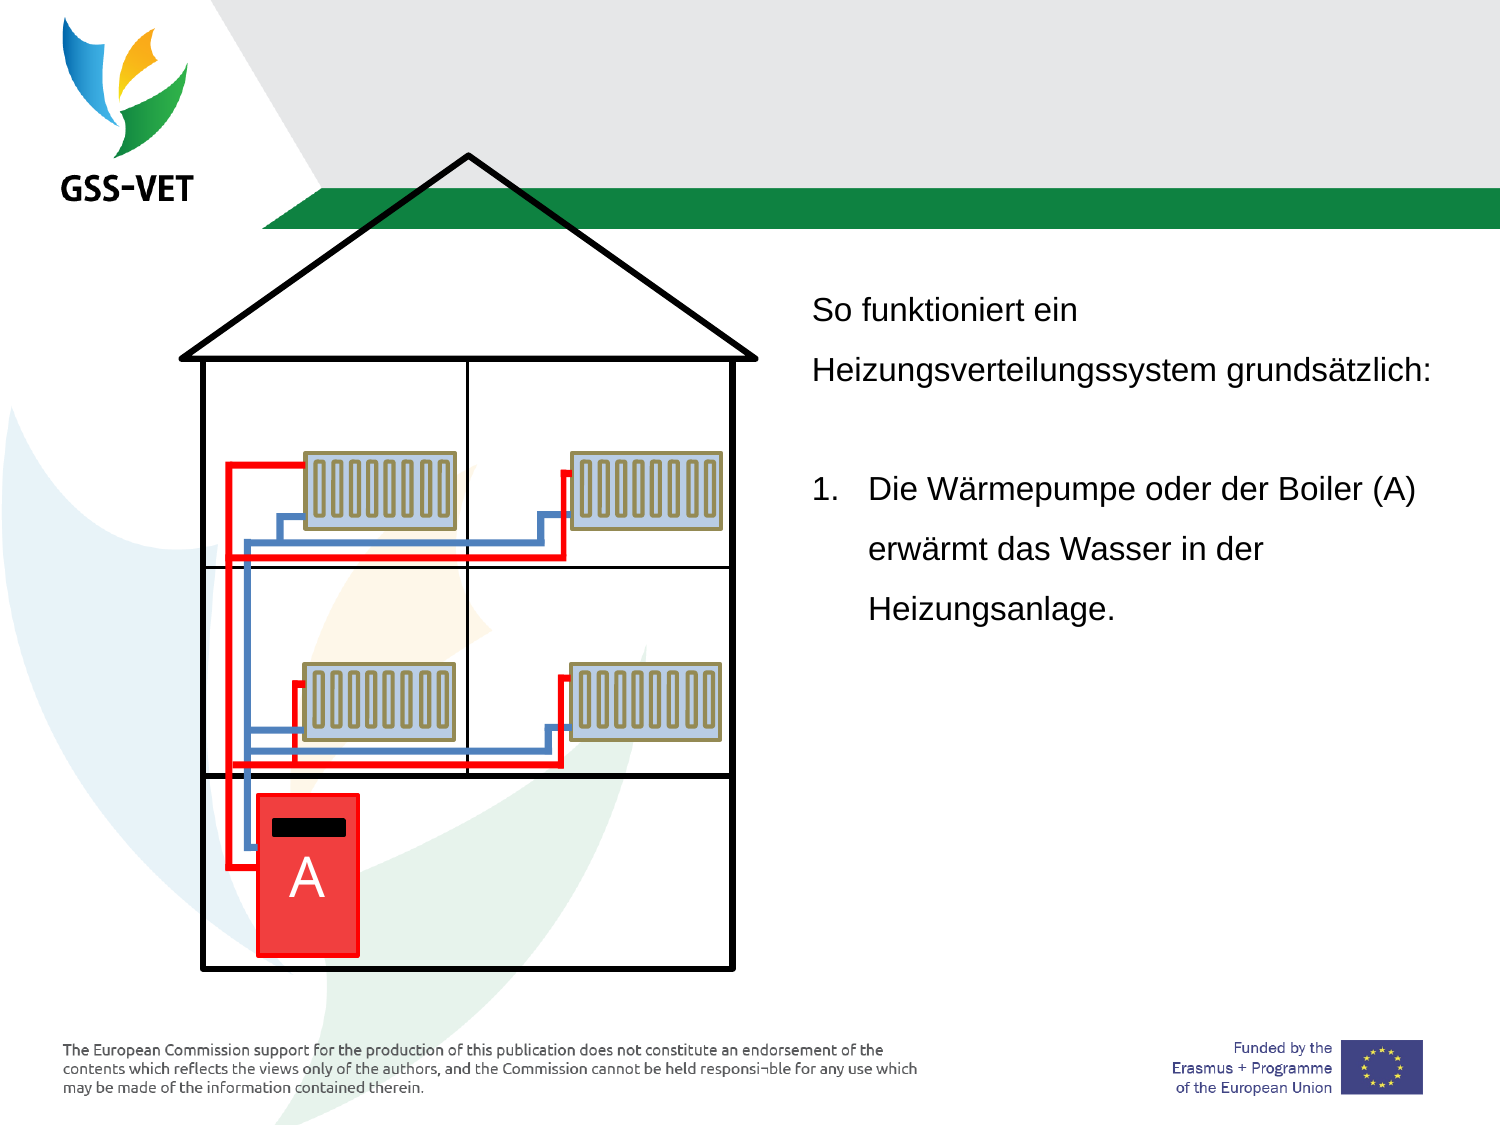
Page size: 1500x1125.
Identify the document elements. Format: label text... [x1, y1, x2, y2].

text_box [632, 459, 645, 518]
text_box [667, 459, 680, 518]
text_box [201, 361, 466, 570]
text_box [243, 537, 274, 548]
text_box [230, 759, 463, 771]
text_box [348, 459, 362, 518]
text_box [556, 672, 573, 684]
text_box [566, 722, 574, 733]
picture [0, 0, 1500, 1125]
text_box [568, 509, 573, 520]
text_box [400, 670, 413, 729]
text_box [686, 459, 699, 518]
text_box [242, 782, 253, 853]
text_box [286, 537, 463, 548]
text_box [436, 670, 449, 729]
text_box [703, 459, 717, 518]
text_box [419, 670, 432, 729]
text_box [201, 572, 223, 773]
text_box So funktioniert ein Heizungsverteilungssystem grundsätzlich: Die Wärmepumpe oder der Boiler (A) erwärmt das Wasser in der Heizungsanlage. [797, 260, 1473, 333]
text_box [179, 153, 758, 361]
text_box [234, 576, 242, 759]
text_box [401, 459, 414, 518]
text_box [313, 459, 326, 518]
text_box [543, 725, 554, 757]
text_box [302, 662, 456, 742]
text_box [569, 662, 722, 742]
text_box [614, 670, 627, 729]
text_box [286, 511, 308, 522]
text_box [274, 511, 286, 548]
text_box [535, 509, 547, 546]
text_box [242, 736, 253, 759]
text_box [472, 746, 543, 757]
text_box [543, 722, 556, 733]
text_box A [256, 793, 360, 958]
text_box [579, 459, 593, 518]
text_box [437, 459, 450, 518]
text_box [472, 537, 547, 548]
text_box [290, 736, 300, 746]
text_box [253, 576, 463, 746]
text_box [365, 670, 378, 729]
text_box [290, 678, 300, 725]
text_box [649, 459, 662, 518]
text_box [347, 670, 361, 729]
text_box [420, 459, 433, 518]
text_box [253, 569, 466, 577]
text_box [556, 684, 566, 771]
text_box [472, 759, 556, 771]
text_box [365, 459, 379, 518]
text_box [244, 746, 463, 757]
text_box [469, 569, 728, 579]
text_box [253, 776, 725, 780]
text_box [330, 670, 343, 729]
text_box [469, 361, 735, 774]
text_box [383, 459, 396, 518]
text_box [685, 670, 698, 729]
text_box [244, 842, 260, 853]
text_box [228, 460, 307, 471]
text_box [547, 509, 559, 520]
text_box [242, 537, 253, 552]
text_box [597, 459, 610, 518]
text_box [312, 670, 325, 729]
text_box [242, 725, 306, 736]
text_box [615, 459, 628, 518]
text_box [223, 862, 260, 873]
text_box [223, 576, 234, 773]
text_box [472, 552, 569, 563]
text_box [631, 670, 644, 729]
text_box [578, 670, 592, 729]
text_box [272, 818, 346, 837]
text_box [382, 670, 395, 729]
text_box [559, 468, 574, 479]
text_box [223, 782, 234, 862]
text_box [223, 552, 463, 563]
text_box [559, 479, 568, 558]
text_box [242, 576, 253, 725]
text_box [223, 460, 234, 552]
text_box [331, 459, 344, 518]
text_box [596, 670, 609, 729]
text_box [702, 670, 716, 729]
text_box [201, 774, 735, 971]
text_box [291, 678, 307, 690]
text_box [666, 670, 679, 729]
text_box [570, 451, 723, 531]
text_box [648, 670, 662, 729]
